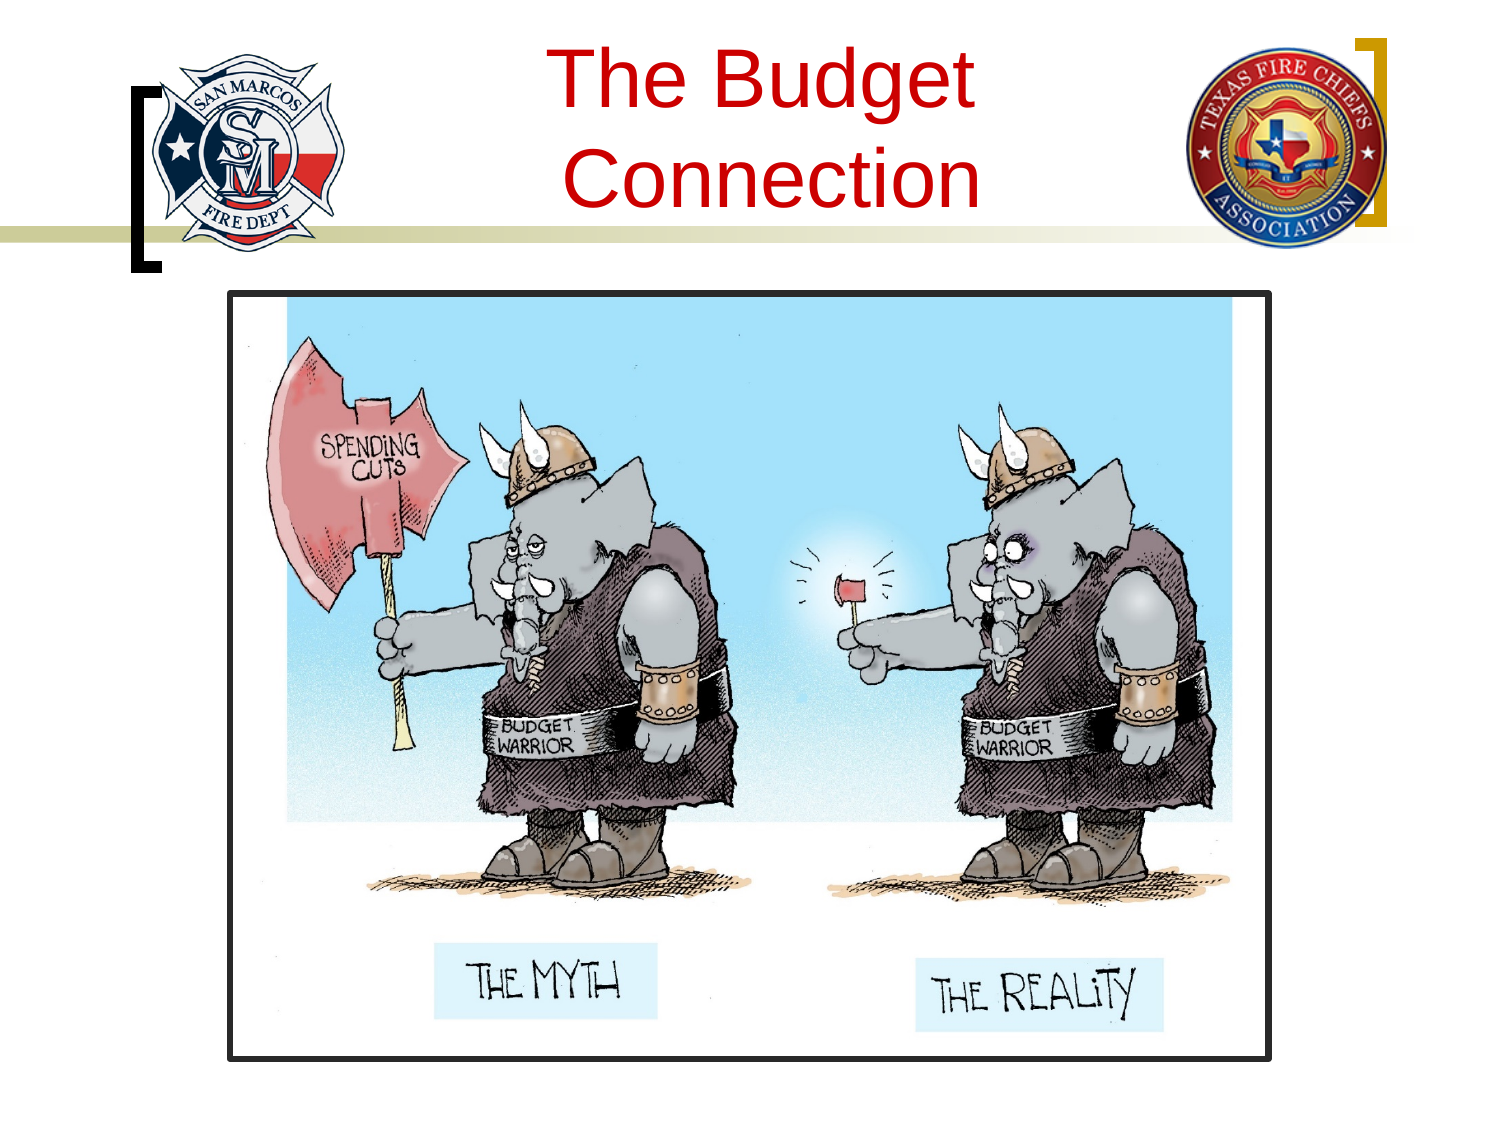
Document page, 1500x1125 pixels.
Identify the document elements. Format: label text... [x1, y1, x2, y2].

picture [232, 296, 1266, 1056]
picture [1186, 47, 1387, 250]
picture [137, 45, 357, 266]
title The Budget Connection [279, 0, 1266, 232]
